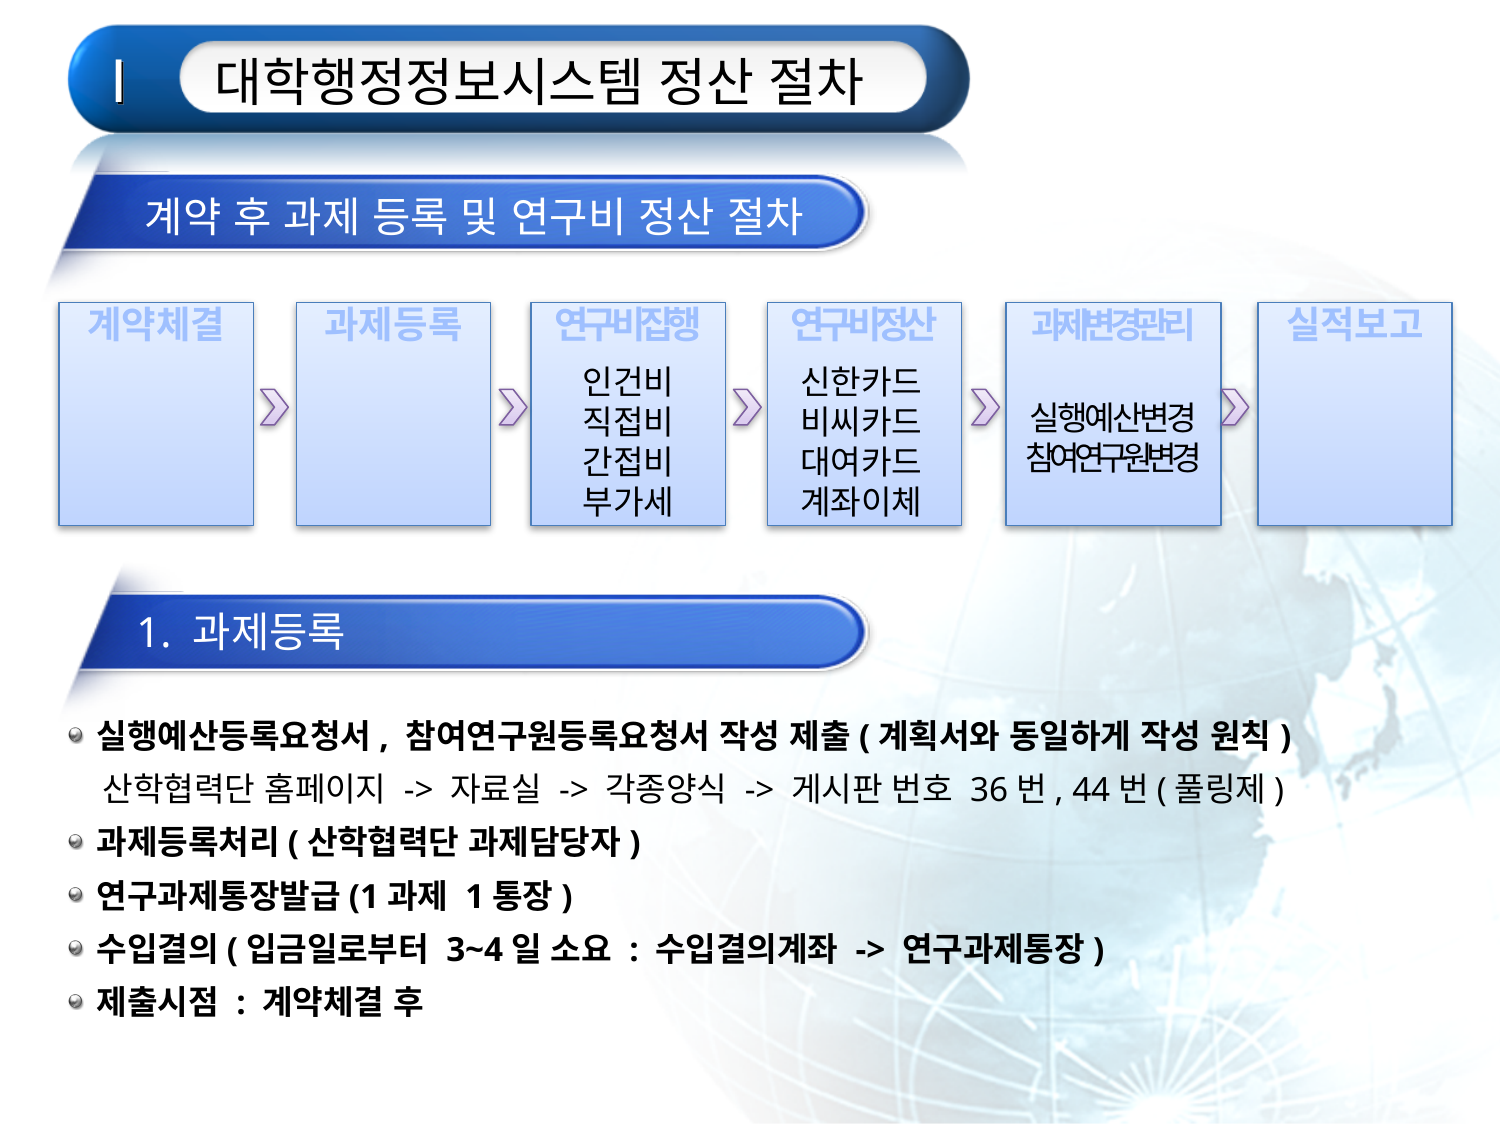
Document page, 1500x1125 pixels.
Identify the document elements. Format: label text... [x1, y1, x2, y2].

text_box 연구비정산 [767, 302, 962, 526]
text_box 대학행정정보시스템 정산 절차 [214, 49, 930, 112]
text_box 실행예산변경 참여연구원변경 [1010, 389, 1217, 485]
text_box 실행예산등록요청서, 참여연구원등록요청서 작성 제출(계획서와 동일하게 작성 원칙) 산학협력단 홈페이지 -> 자료실 -> 각종양식 -> 게시판 번호 36번, 44번(풀링제) 과제등록처리(산학협력단 과제담당자) 연구과제통장발급(1과제 1통장) 수입결의(입금일로부터 3~4일 소요 : 수입결의계좌 -> 연구과제통장) 제출시점 : 계약체결 후 [64, 707, 1452, 1029]
text_box [498, 388, 528, 426]
picture [0, 0, 1500, 1125]
text_box Ⅰ [95, 36, 190, 122]
text_box 과제등록 [296, 310, 491, 526]
text_box 과제변경관리 [1005, 302, 1222, 526]
text_box [1220, 388, 1250, 426]
text_box 연구비집행 [530, 310, 726, 526]
text_box 실적보고 [1257, 302, 1453, 526]
text_box 계약체결 [58, 310, 254, 526]
text_box [971, 388, 1001, 426]
text_box [259, 388, 289, 426]
text_box 신한카드 비씨카드 대여카드 계좌이체 [785, 354, 938, 529]
text_box 인건비 직접비 간접비 부가세 [567, 354, 689, 529]
text_box [732, 388, 762, 426]
